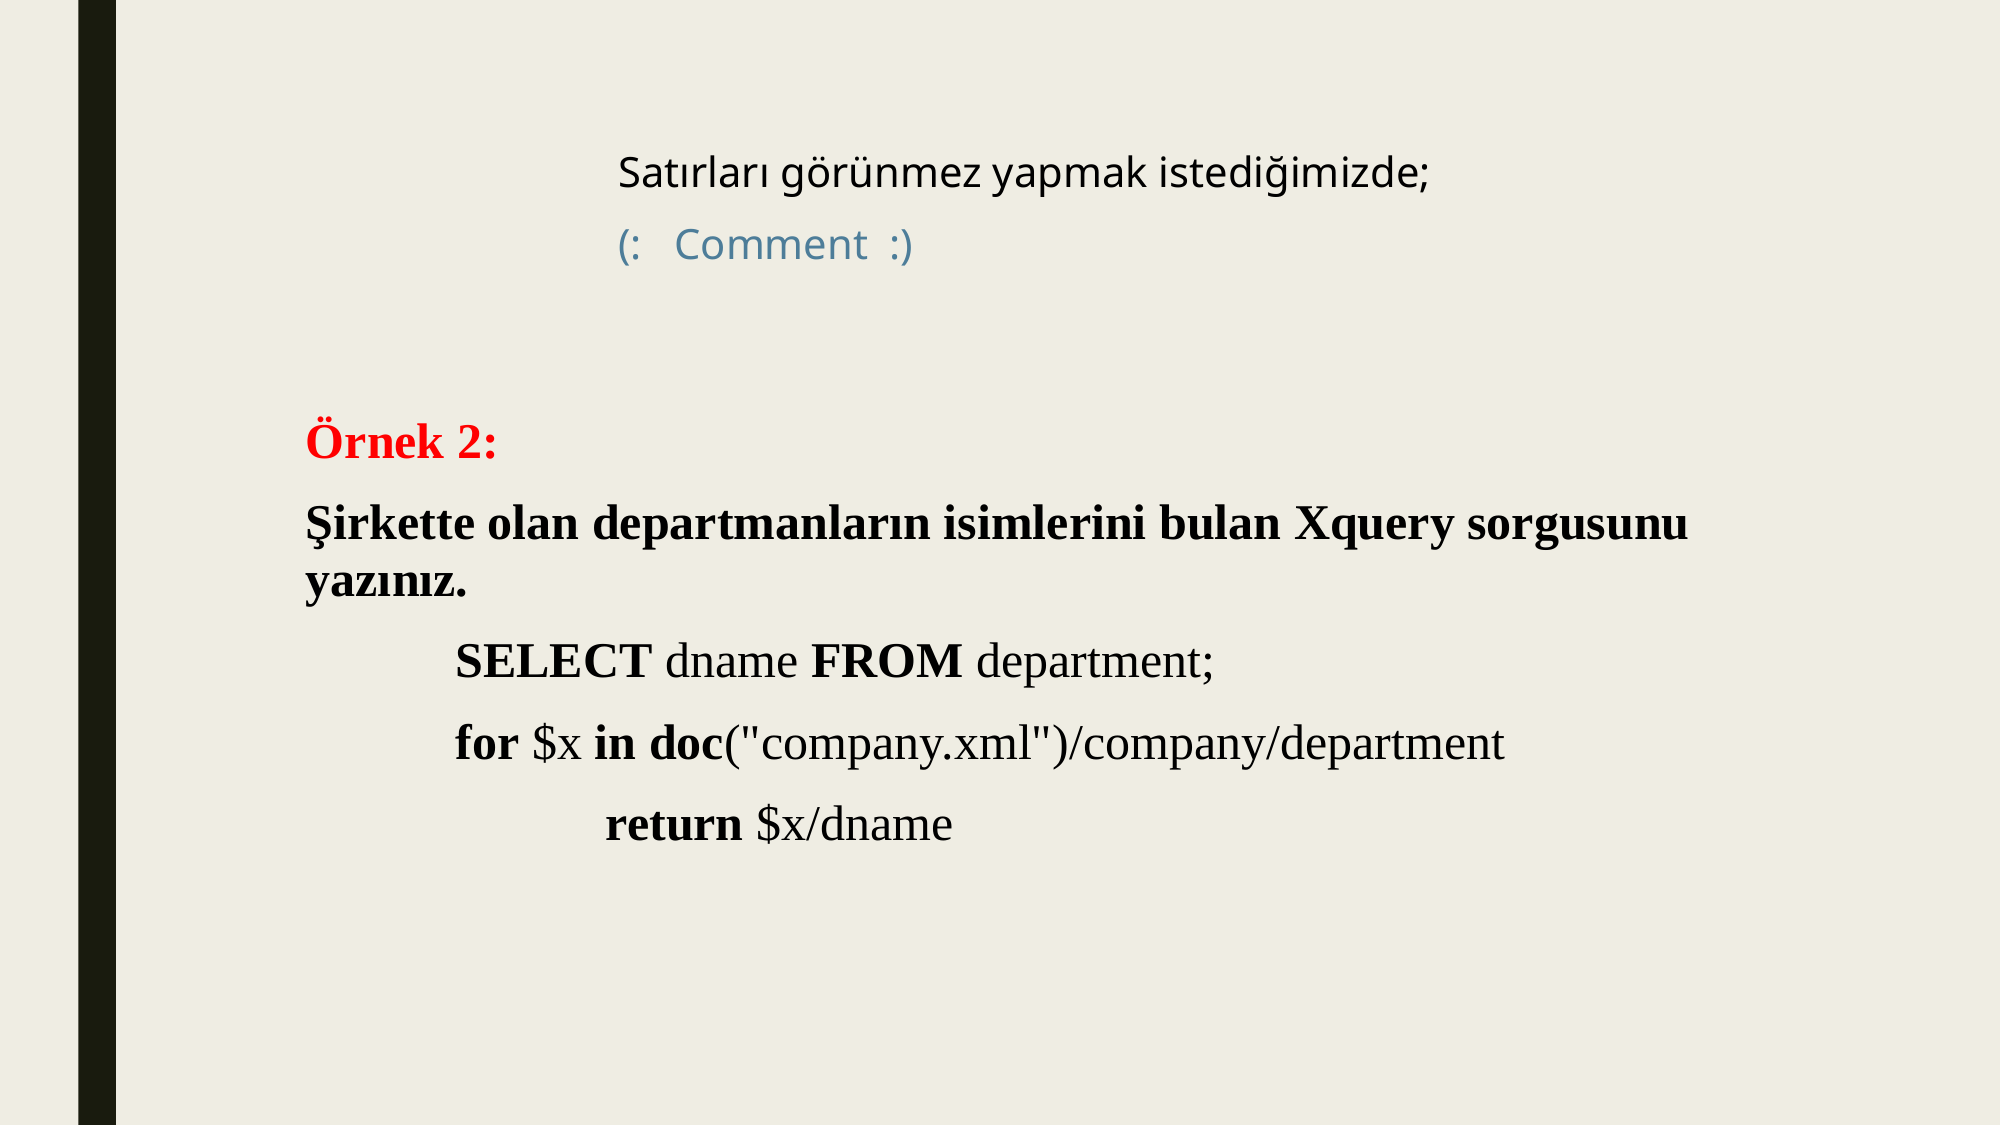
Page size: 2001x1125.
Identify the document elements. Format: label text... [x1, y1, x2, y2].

list Örnek 2: Şirkette olan departmanların isimlerini bulan Xquery sorgusunu yazınız. SELECT dname FROM department; for $x in doc("company.xml")/company/department return $x/dname [290, 320, 1866, 985]
text_box Satırları görünmez yapmak istediğimizde; (: Comment :) [603, 142, 1567, 318]
